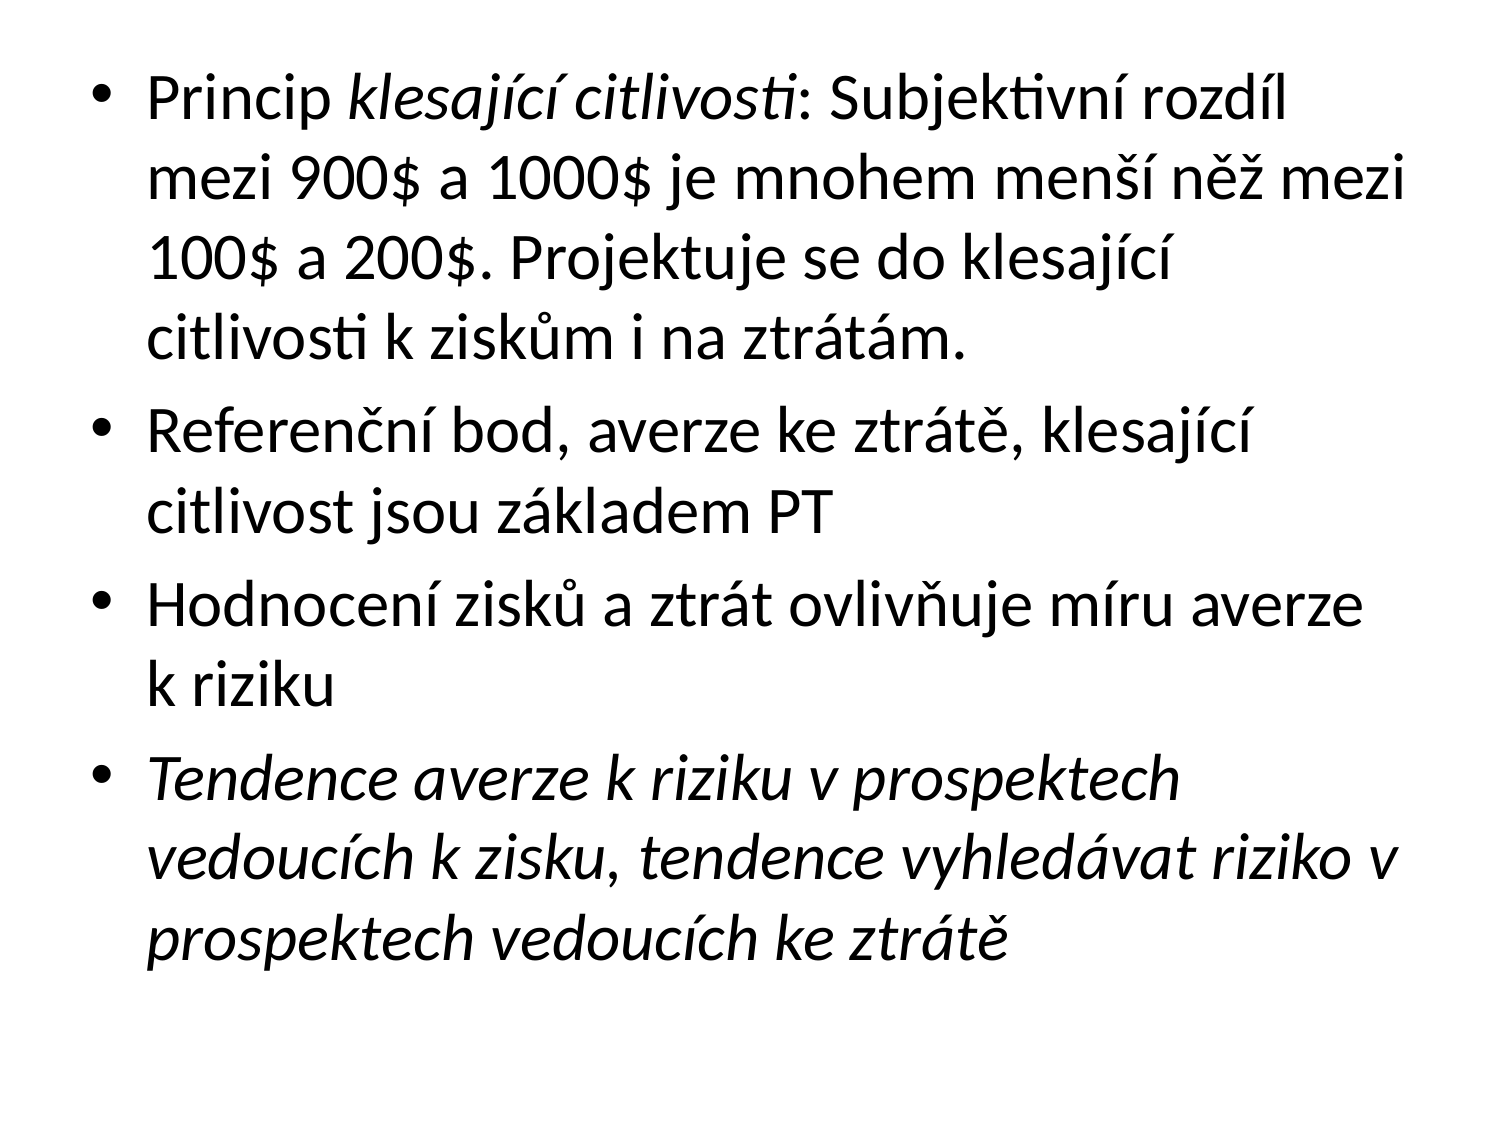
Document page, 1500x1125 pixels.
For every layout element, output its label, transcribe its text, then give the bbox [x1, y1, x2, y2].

list Princip klesající citlivosti: Subjektivní rozdíl mezi 900$ a 1000$ je mnohem menší něž mezi 100$ a 200$. Projektuje se do klesající citlivosti k ziskům i na ztrátám. Referenční bod, averze ke ztrátě, klesající citlivost jsou základem PT Hodnocení zisků a ztrát ovlivňuje míru averze k riziku Tendence averze k riziku v prospektech vedoucích k zisku, tendence vyhledávat riziko v prospektech vedoucích ke ztrátě [75, 45, 1425, 1070]
